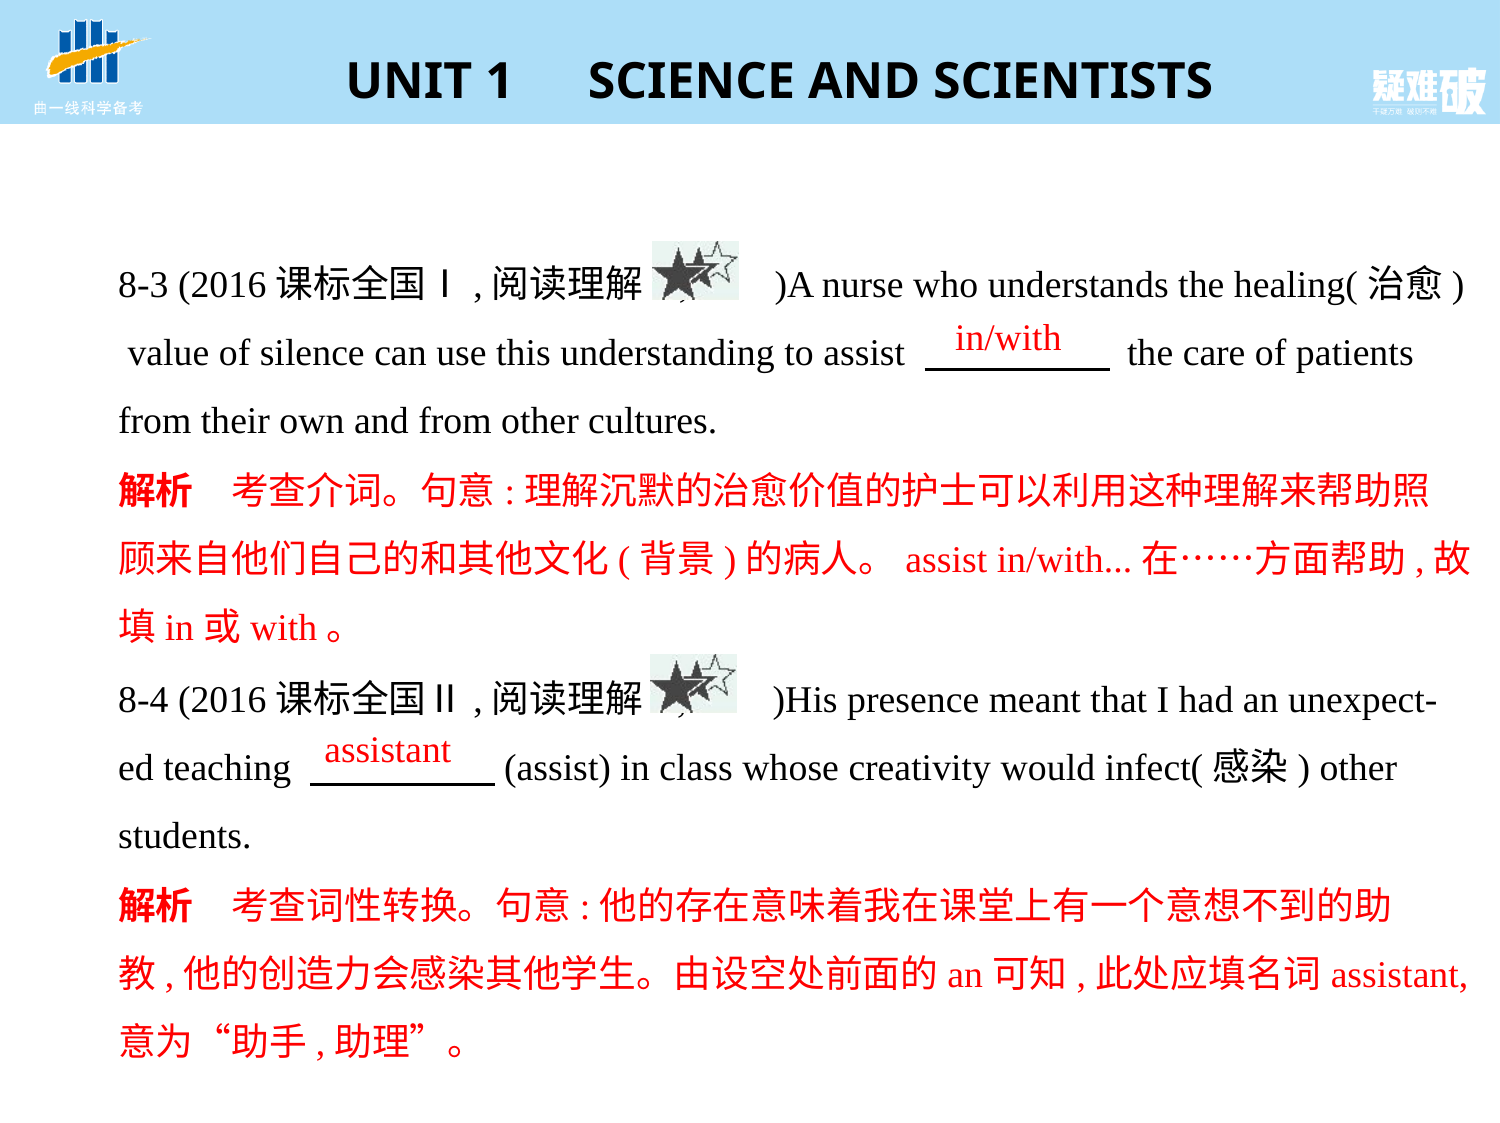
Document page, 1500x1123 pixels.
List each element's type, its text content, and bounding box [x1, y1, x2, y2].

text_box in/with [940, 305, 1077, 366]
text_box 8-3 (2016课标全国Ⅰ,阅读理解D, )A nurse who understands the healing(治愈) value of silence can use this understanding to assist the care of patients from their own and from other cultures. 解析 考查介词。句意:理解沉默的治愈价值的护士可以利用这种理解来帮助照 顾来自他们自己的和其他文化(背景)的病人。assist in/with...在……方面帮助,故 填in或with。 8-4 (2016课标全国Ⅱ,阅读理解B, )His presence meant that I had an unexpect- ed teaching (assist) in class whose creativity would infect(感染) other students. 解析 考查词性转换。句意:他的存在意味着我在课堂上有一个意想不到的助 教,他的创造力会感染其他学生。由设空处前面的an可知,此处应填名词assistant, 意为“助手,助理”。 [118, 236, 1483, 1063]
picture [652, 241, 739, 300]
picture [0, 0, 1500, 124]
picture [650, 654, 737, 713]
text_box assistant [309, 718, 467, 778]
